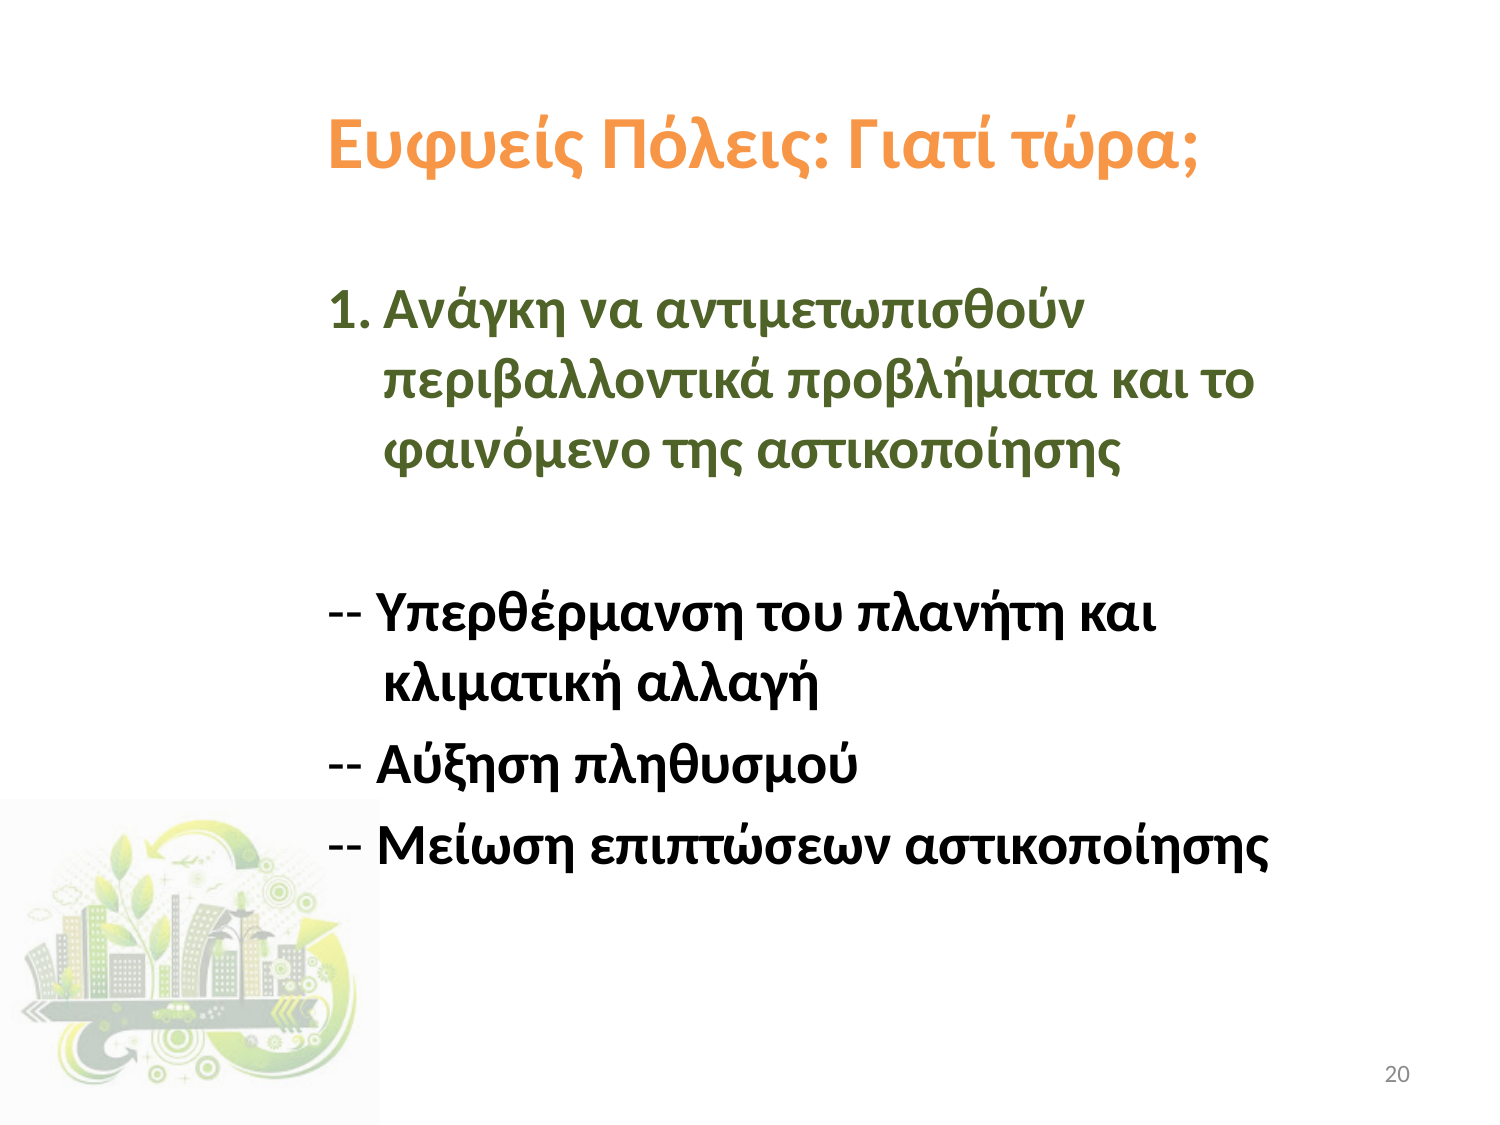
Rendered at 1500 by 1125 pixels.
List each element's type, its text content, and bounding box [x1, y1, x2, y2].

list Ανάγκη να αντιμετωπισθούν περιβαλλοντικά προβλήματα και το φαινόμενο της αστικοποίησης -- Υπερθέρμανση του πλανήτη και κλιματική αλλαγή -- Αύξηση πληθυσμού -- Μείωση επιπτώσεων αστικοποίησης [312, 262, 1388, 1005]
slide_number 20 [1074, 1042, 1425, 1103]
picture [0, 799, 380, 1125]
title Ευφυείς Πόλεις: Γιατί τώρα; [312, 37, 1425, 241]
